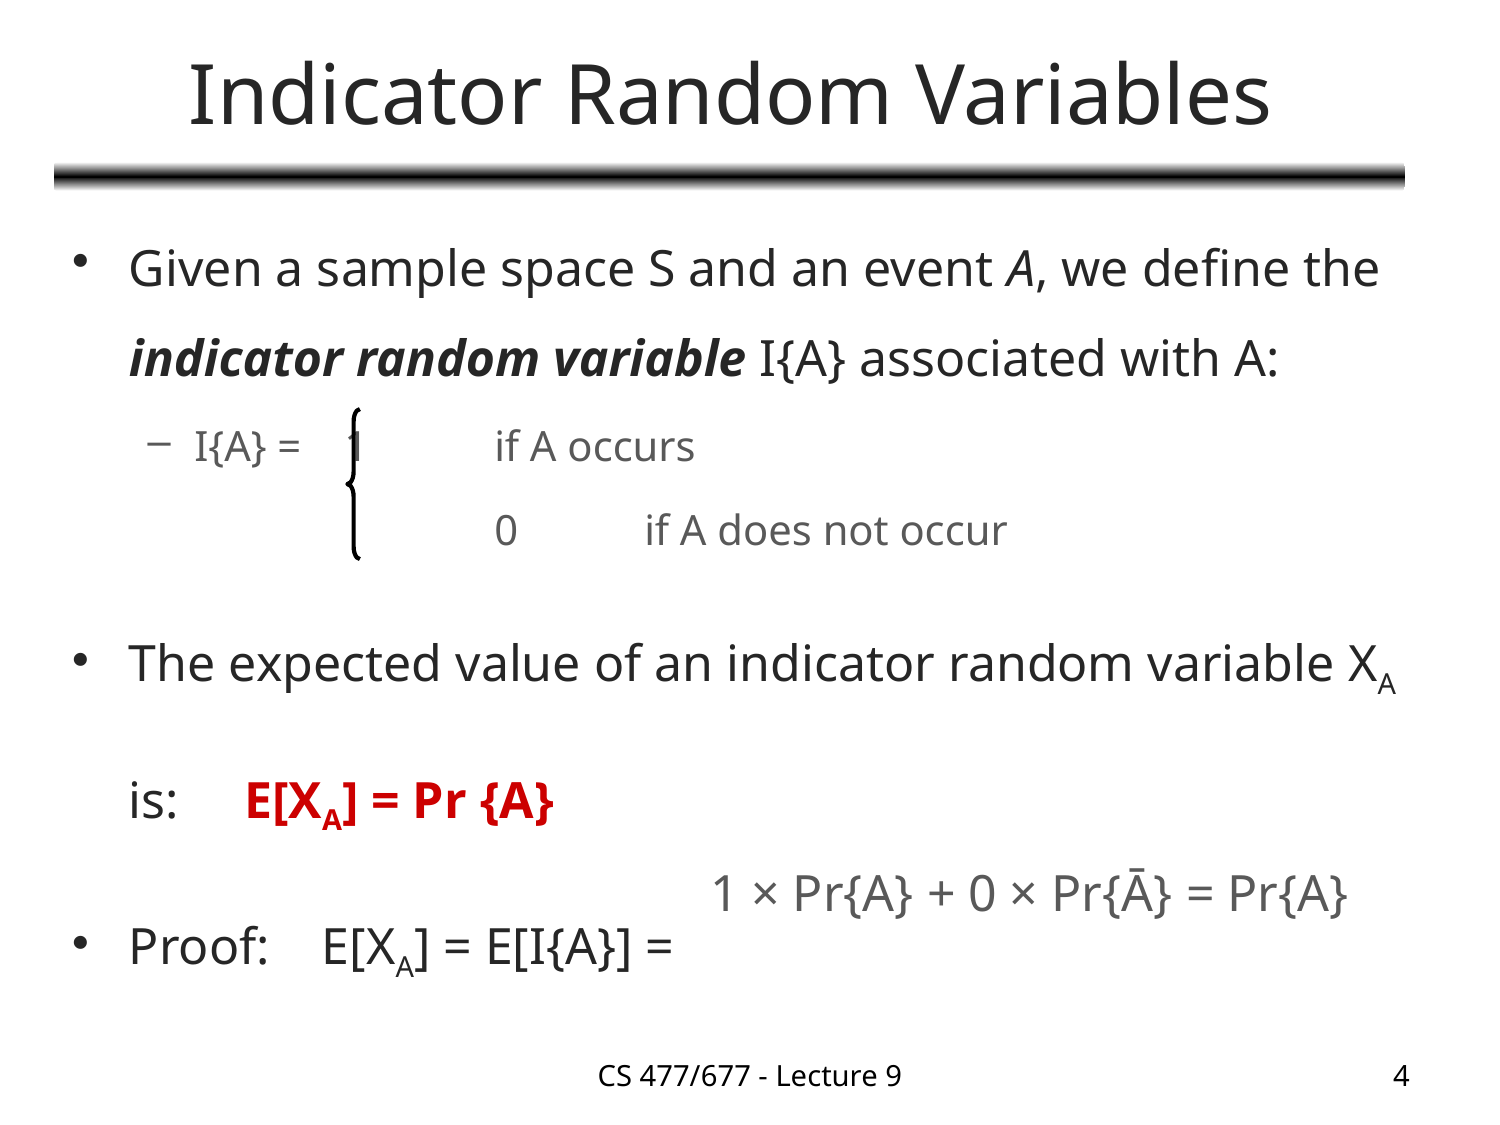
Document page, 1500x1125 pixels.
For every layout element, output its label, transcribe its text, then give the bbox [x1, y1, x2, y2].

footer CS 477/677 - Lecture 9 [512, 1049, 988, 1103]
list Given a sample space S and an event A, we define the indicator random variable I{A} associated with A: I{A} = 1 if A occurs 0 if A does not occur The expected value of an indicator random variable XA is: E[XA] = Pr {A} Proof: E[XA] = E[I{A}] = [57, 198, 1446, 1033]
slide_number 4 [1074, 1049, 1426, 1103]
text_box = Pr{A} [1171, 853, 1364, 929]
text_box [347, 409, 360, 560]
text_box 1 × Pr{A} + 0 × Pr{Ā} [695, 853, 1171, 929]
title Indicator Random Variables [55, 16, 1407, 166]
